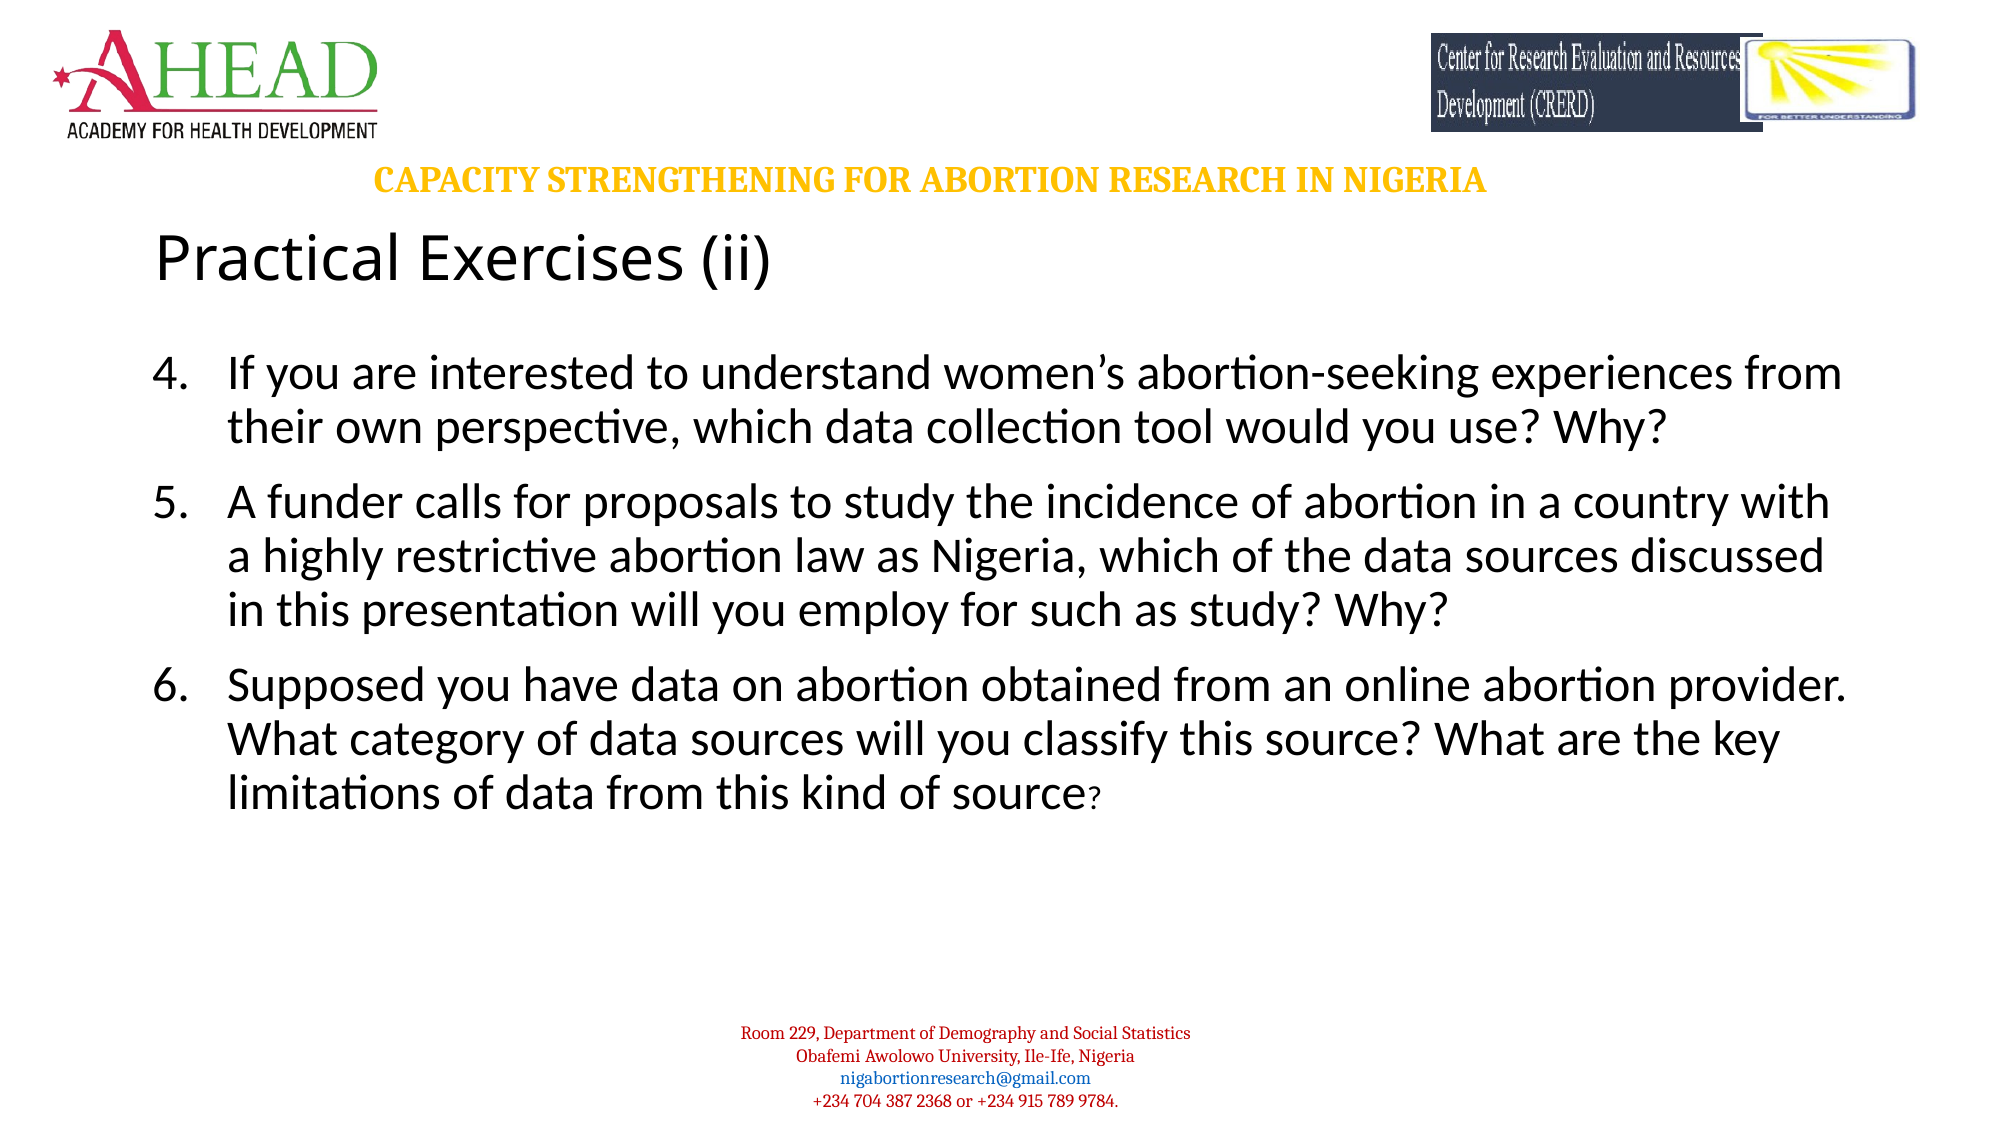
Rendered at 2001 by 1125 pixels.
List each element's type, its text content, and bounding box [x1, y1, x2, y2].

picture [52, 29, 378, 139]
text_box If you are interested to understand women’s abortion-seeking experiences from their own perspective, which data collection tool would you use? Why? A funder calls for proposals to study the incidence of abortion in a country with a highly restrictive abortion law as Nigeria, which of the data sources discussed in this presentation will you employ for such as study? Why? Supposed you have data on abortion obtained from an online abortion provider. What category of data sources will you classify this source? What are the key limitations of data from this kind of source? [137, 339, 1863, 1014]
title Practical Exercises (ii) [154, 226, 1637, 339]
picture [1431, 33, 1920, 132]
